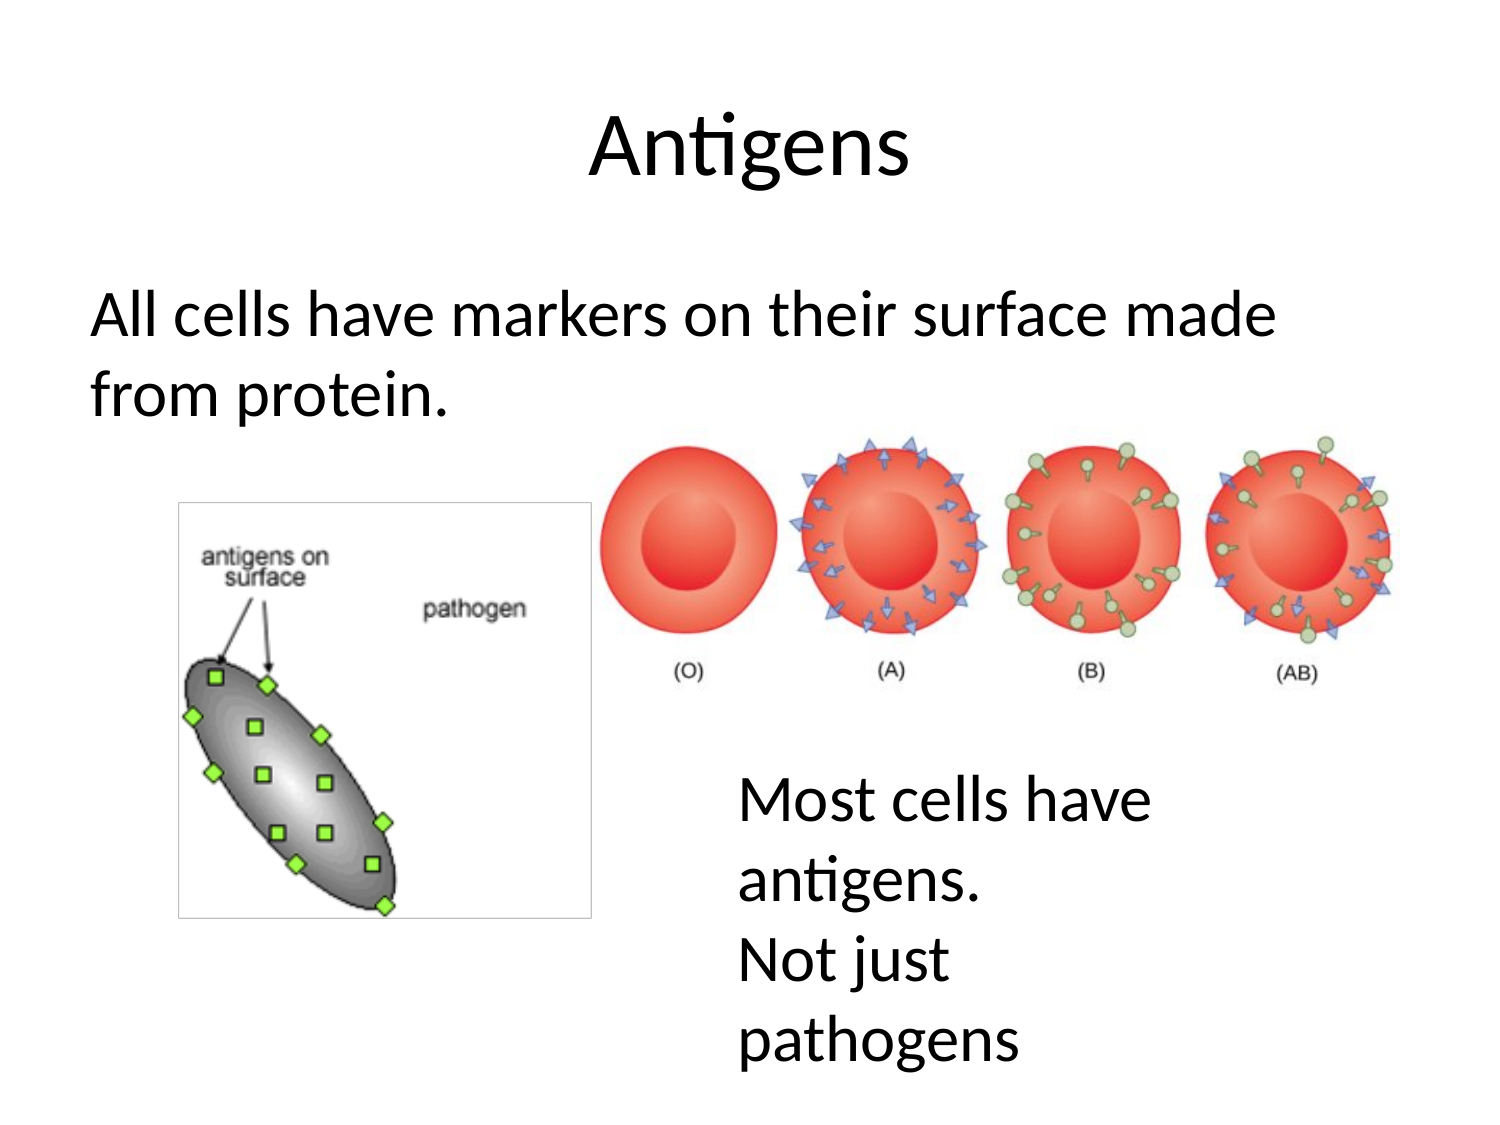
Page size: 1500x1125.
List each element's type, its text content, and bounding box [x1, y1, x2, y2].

text_box Most cells have antigens. Not just pathogens [722, 747, 1257, 1082]
list All cells have markers on their surface made from protein. [75, 262, 1425, 1005]
title Antigens [75, 45, 1425, 233]
picture [176, 426, 1400, 921]
